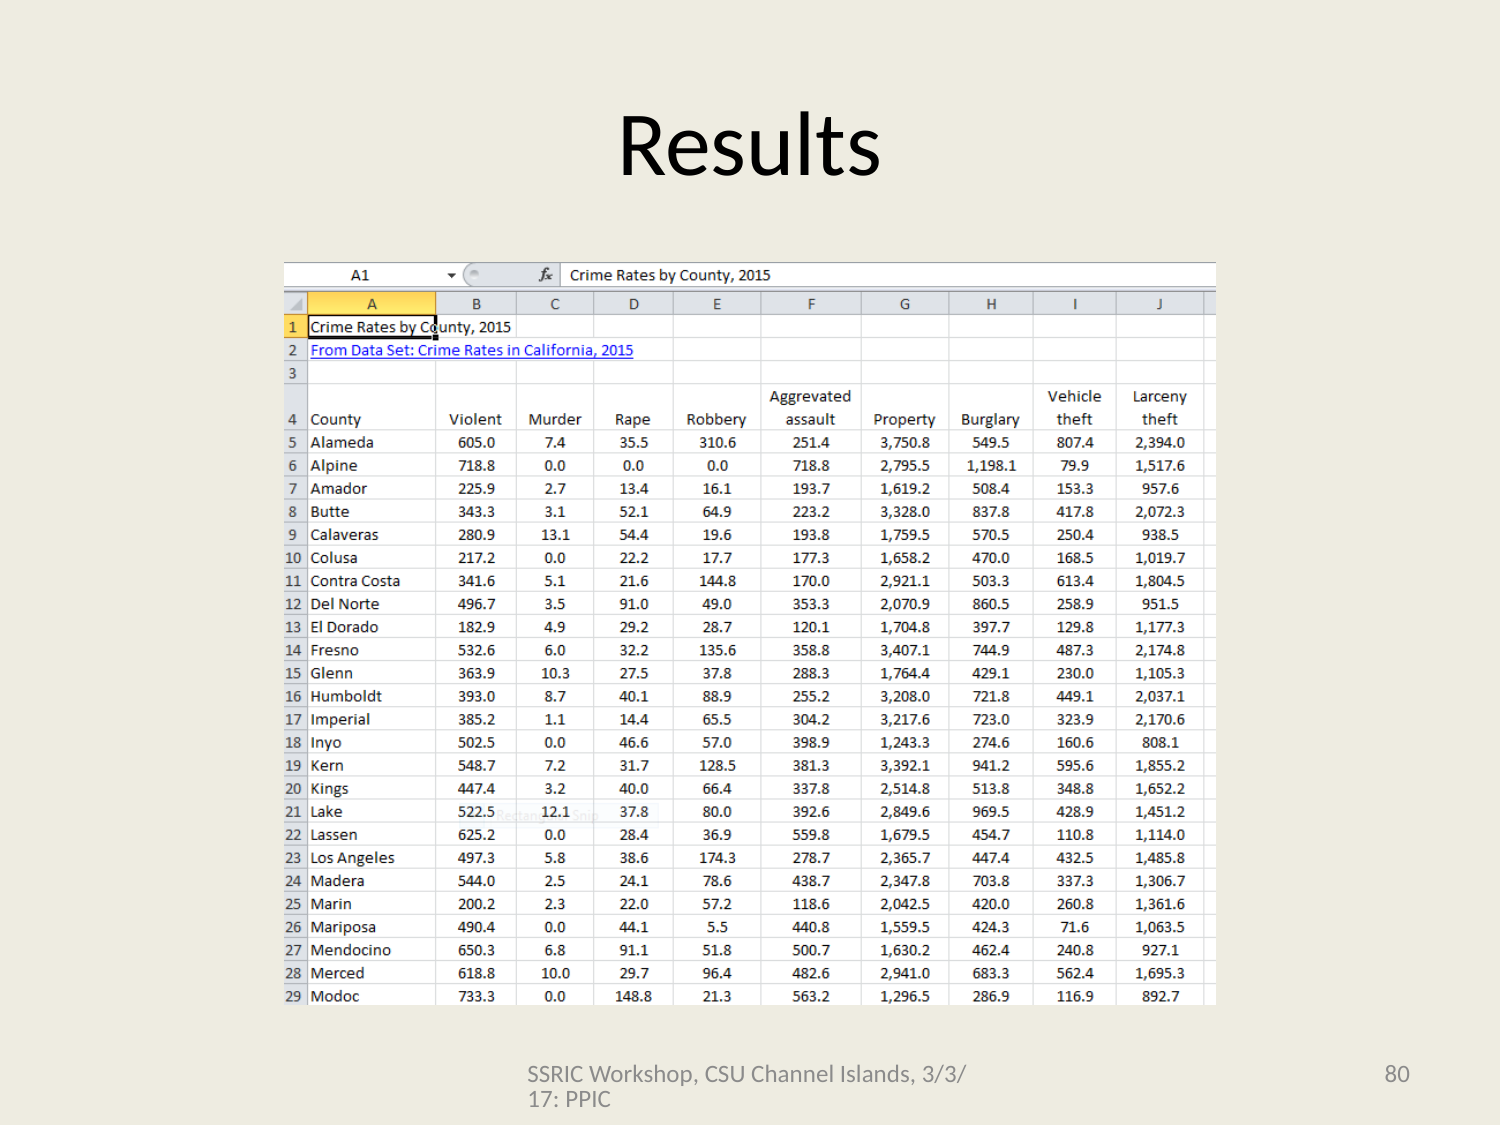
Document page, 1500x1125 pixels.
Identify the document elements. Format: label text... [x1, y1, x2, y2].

title Results [75, 45, 1425, 233]
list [283, 262, 1216, 1006]
footer SSRIC Workshop, CSU Channel Islands, 3/3/17: PPIC [512, 1042, 988, 1103]
slide_number 80 [1074, 1042, 1425, 1103]
